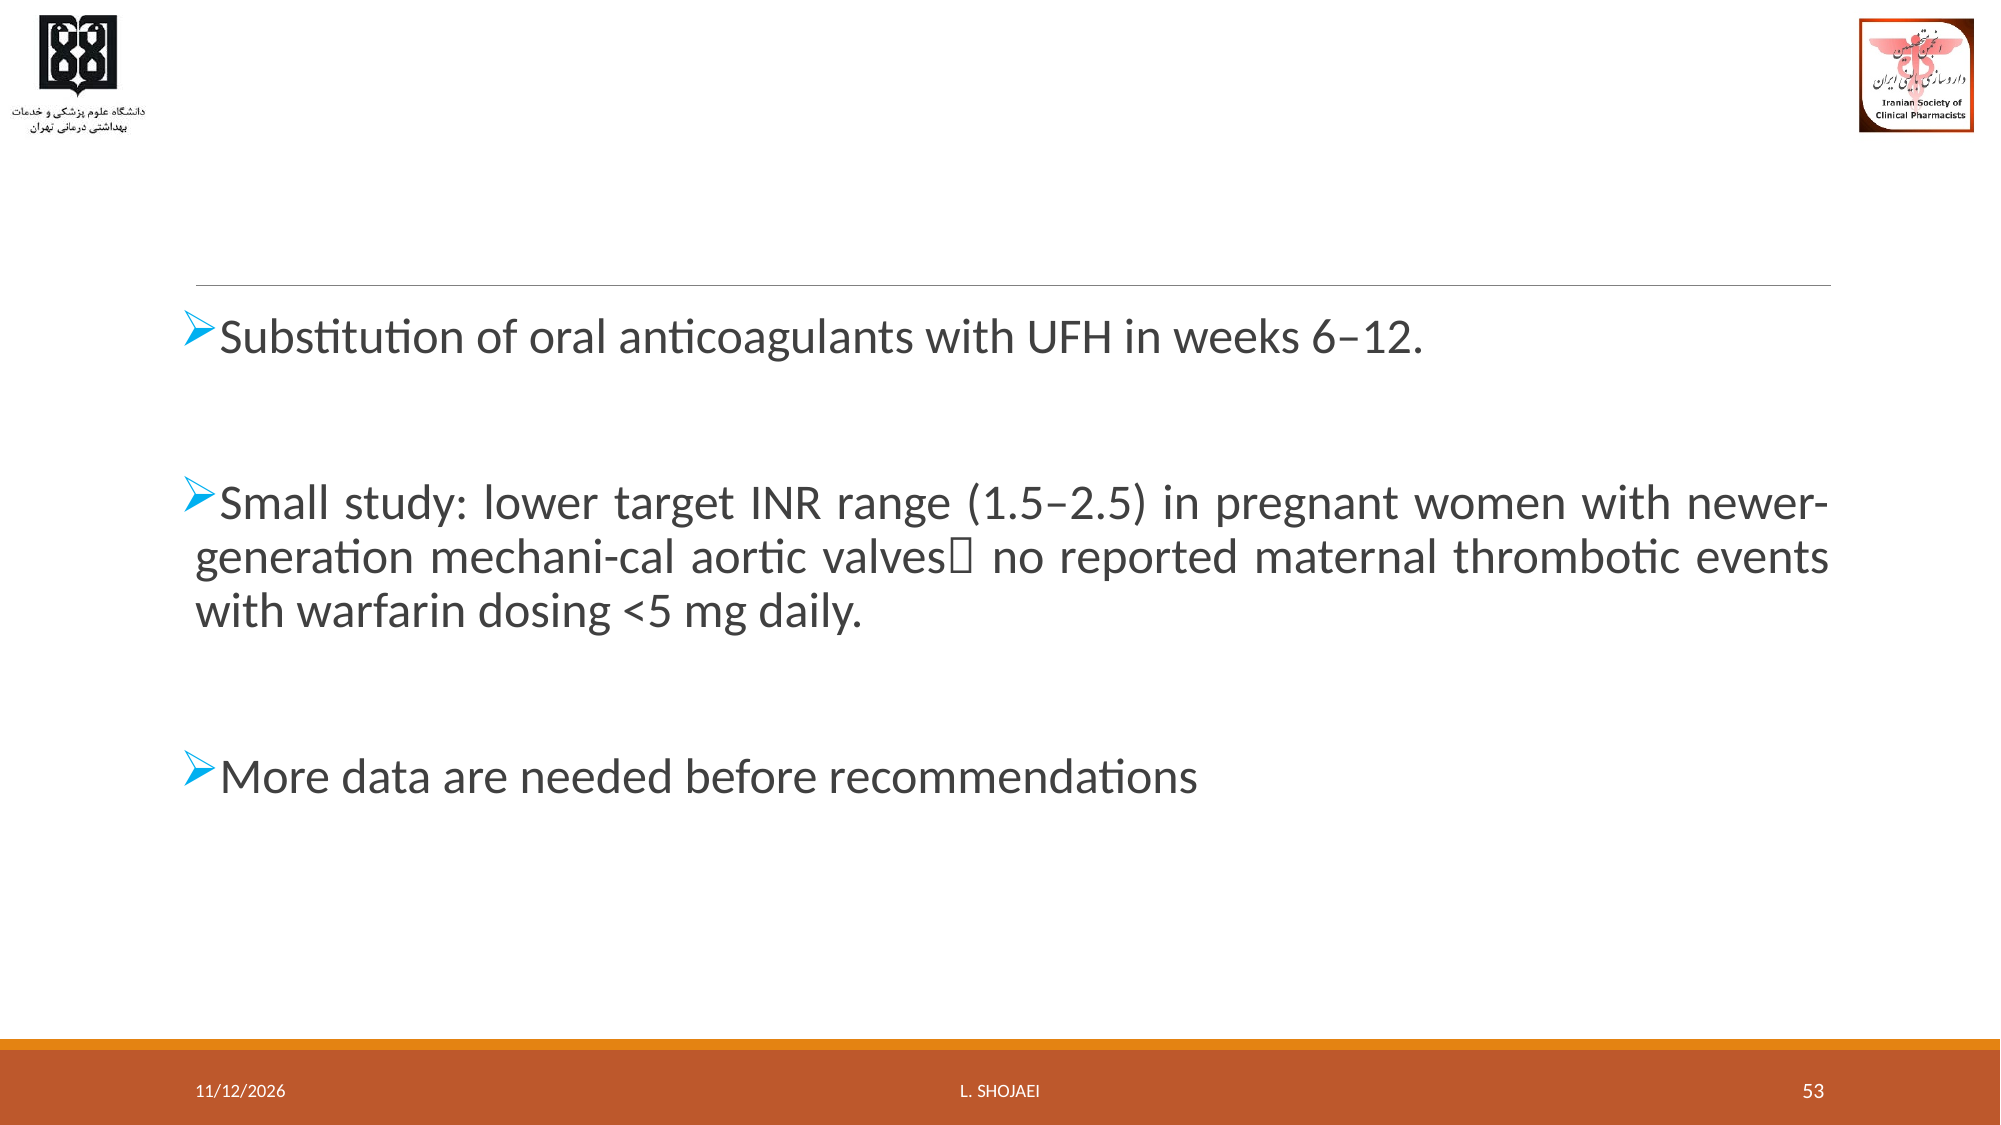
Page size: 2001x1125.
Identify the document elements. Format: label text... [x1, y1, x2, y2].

slide_number 53 [1624, 1059, 1840, 1120]
list Substitution of oral anticoagulants with UFH in weeks 6–12. Small study: lower target INR range (1.5–2.5) in pregnant women with newer-generation mechani-cal aortic valves no reported maternal thrombotic events with warfarin dosing <5 mg daily. More data are needed before recommendations [180, 302, 1830, 963]
picture [2, 0, 153, 147]
footer L. Shojaei [604, 1059, 1396, 1120]
picture [1842, 0, 2000, 156]
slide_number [180, 1059, 586, 1120]
